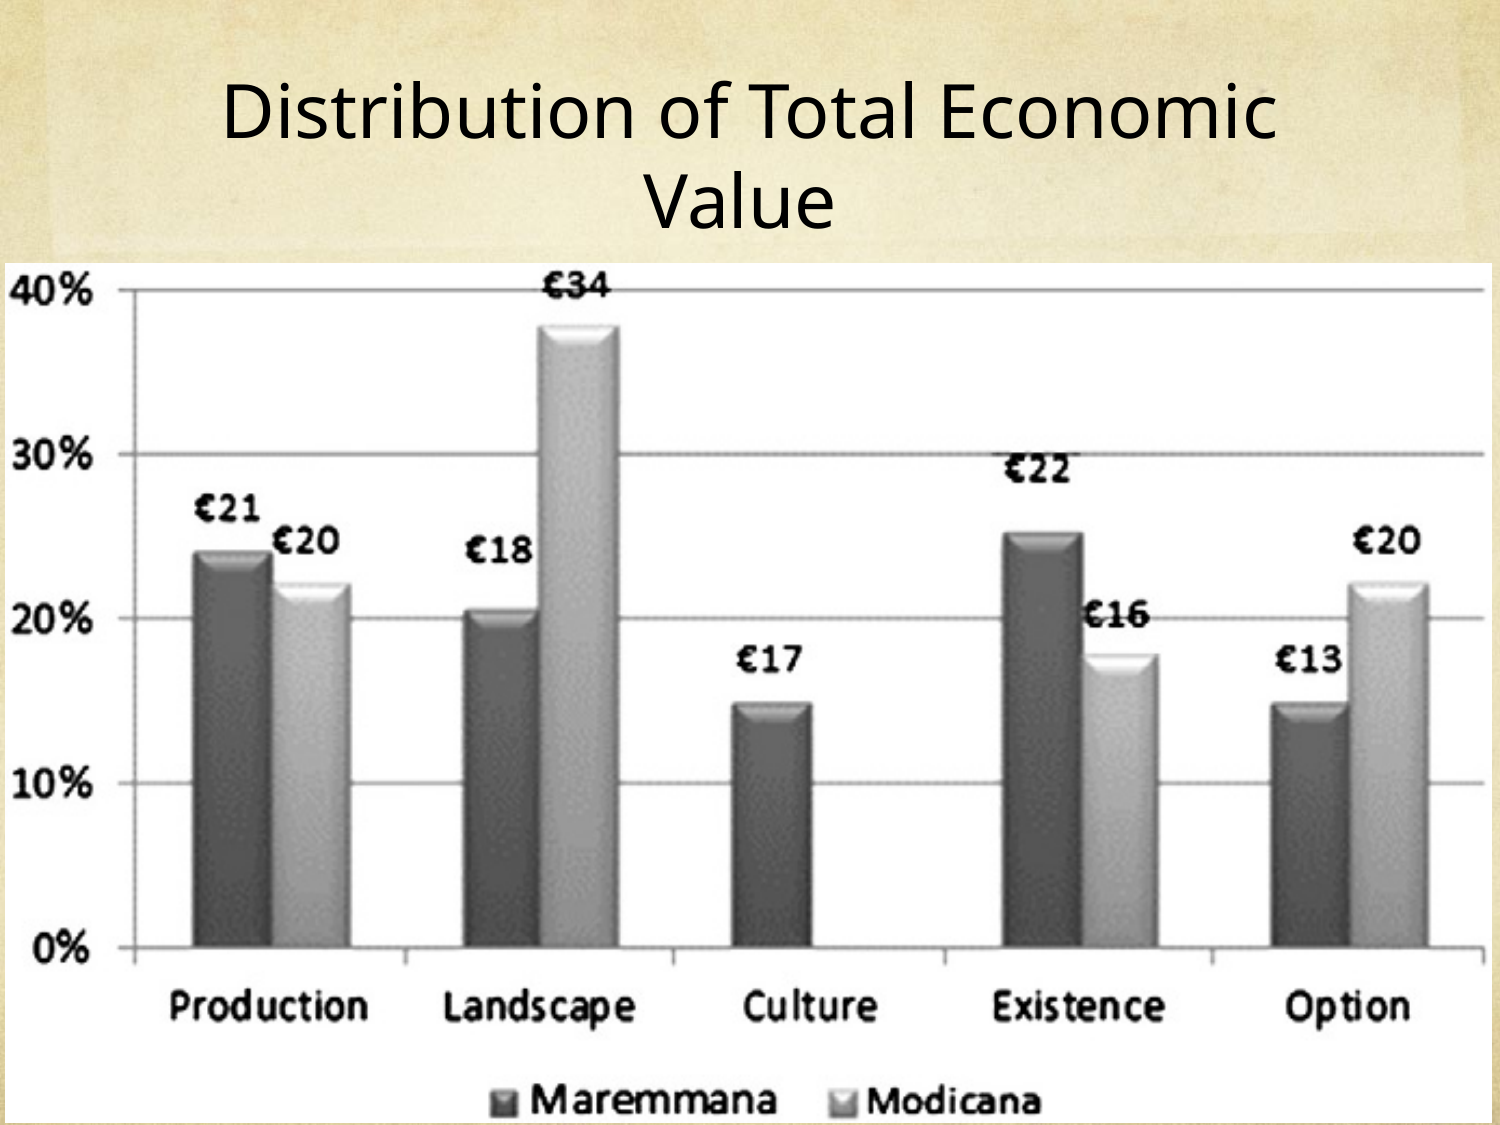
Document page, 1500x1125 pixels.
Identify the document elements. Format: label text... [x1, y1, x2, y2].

title Distribution of Total Economic Value [150, 82, 1350, 225]
picture [0, 0, 1500, 262]
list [0, 262, 1500, 1124]
